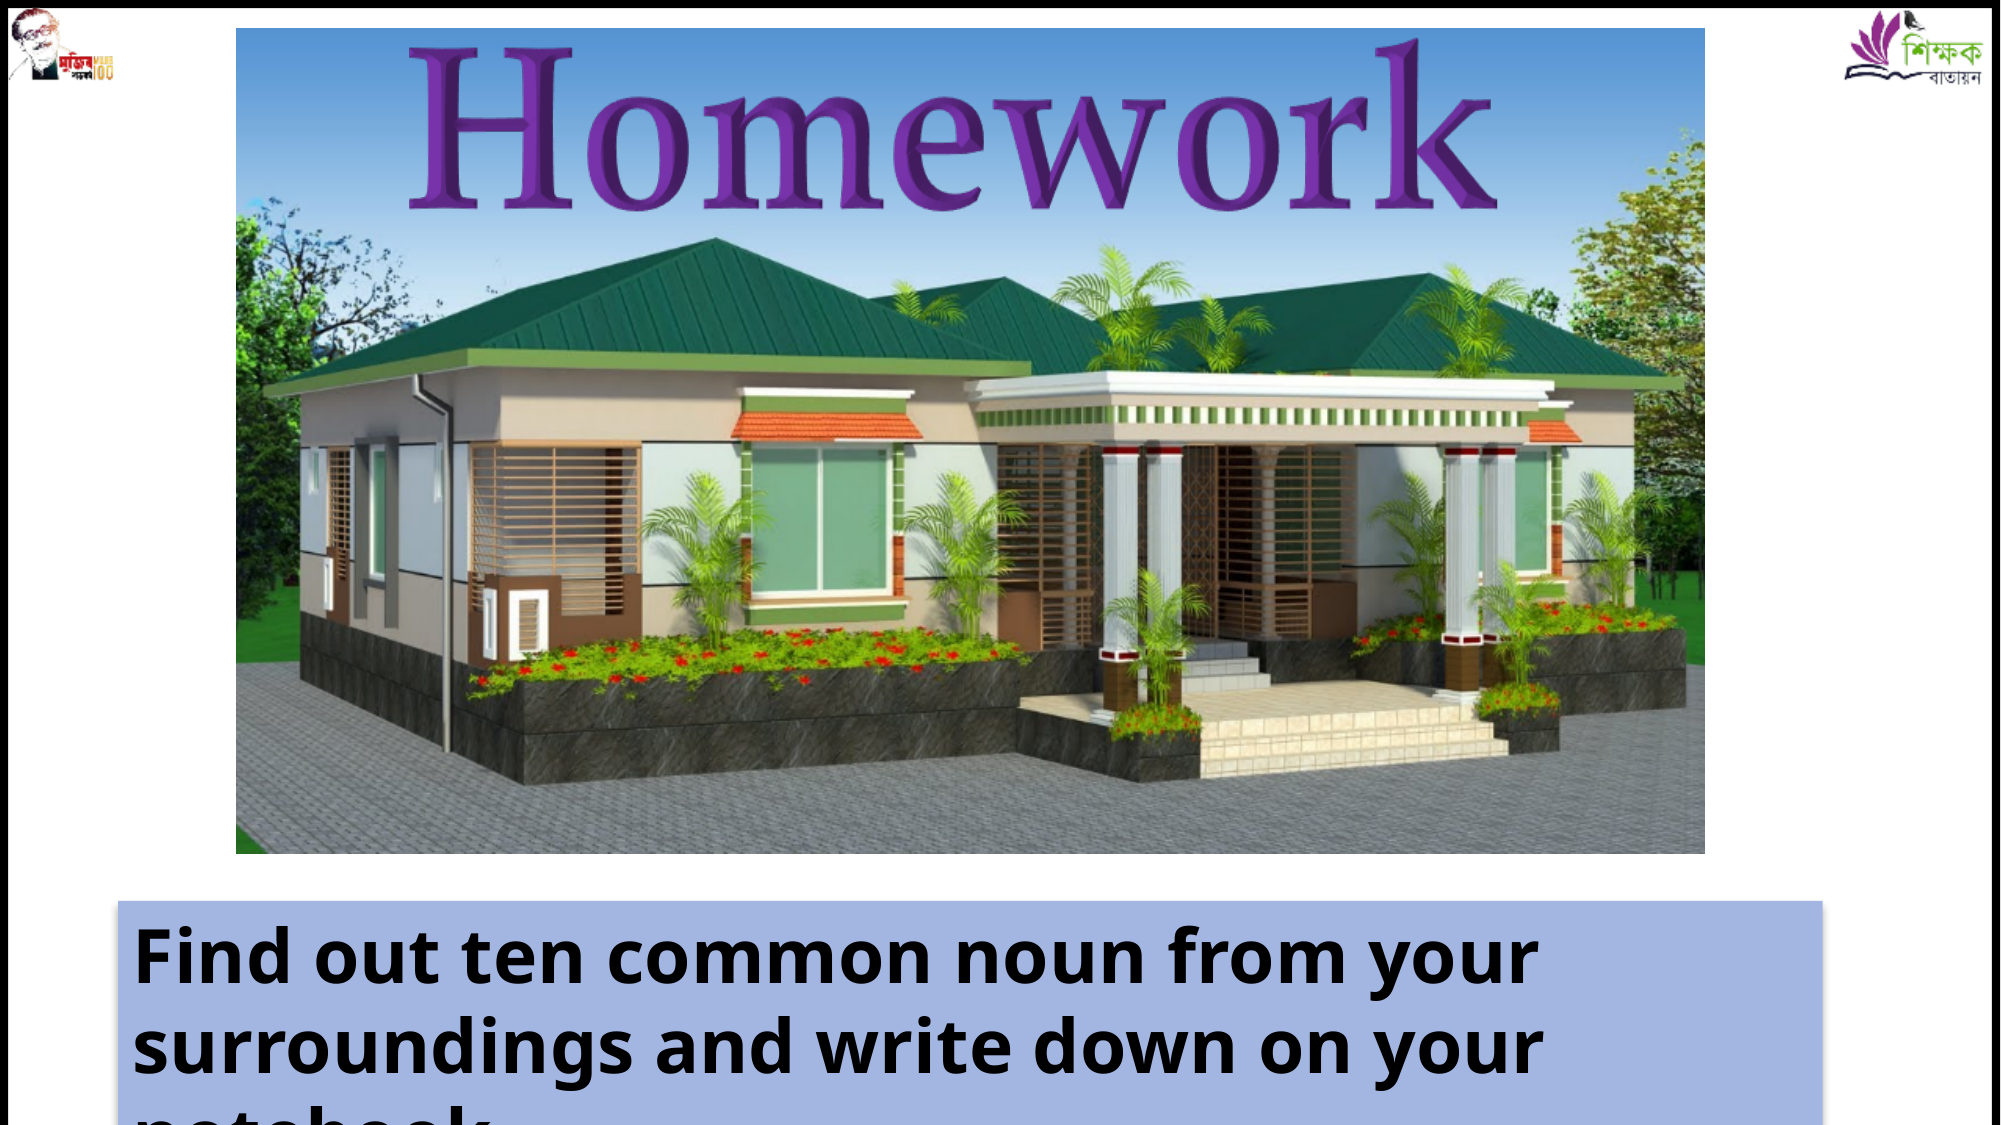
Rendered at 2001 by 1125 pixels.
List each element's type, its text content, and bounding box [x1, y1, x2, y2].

picture [1842, 6, 1988, 88]
picture [0, 0, 124, 88]
text_box Find out ten common noun from your surroundings and write down on your notebook. [118, 900, 1823, 1125]
picture [236, 0, 1705, 855]
